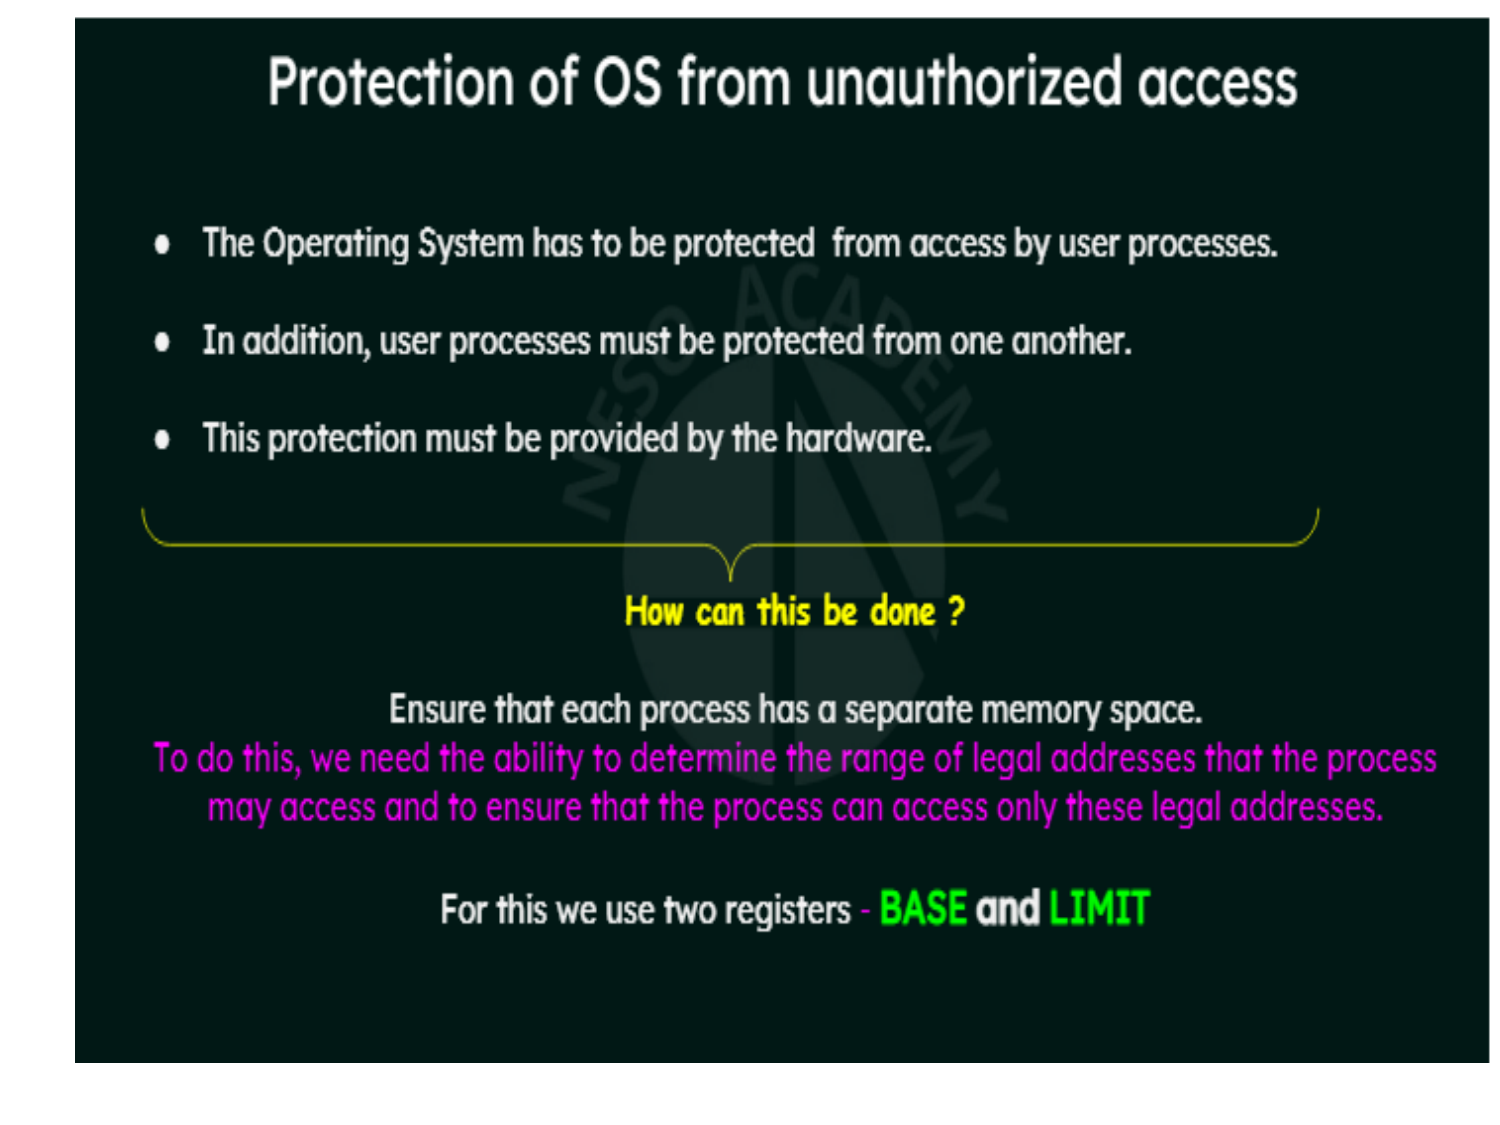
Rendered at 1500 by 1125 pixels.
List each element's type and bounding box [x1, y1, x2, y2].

picture [74, 0, 1500, 1063]
